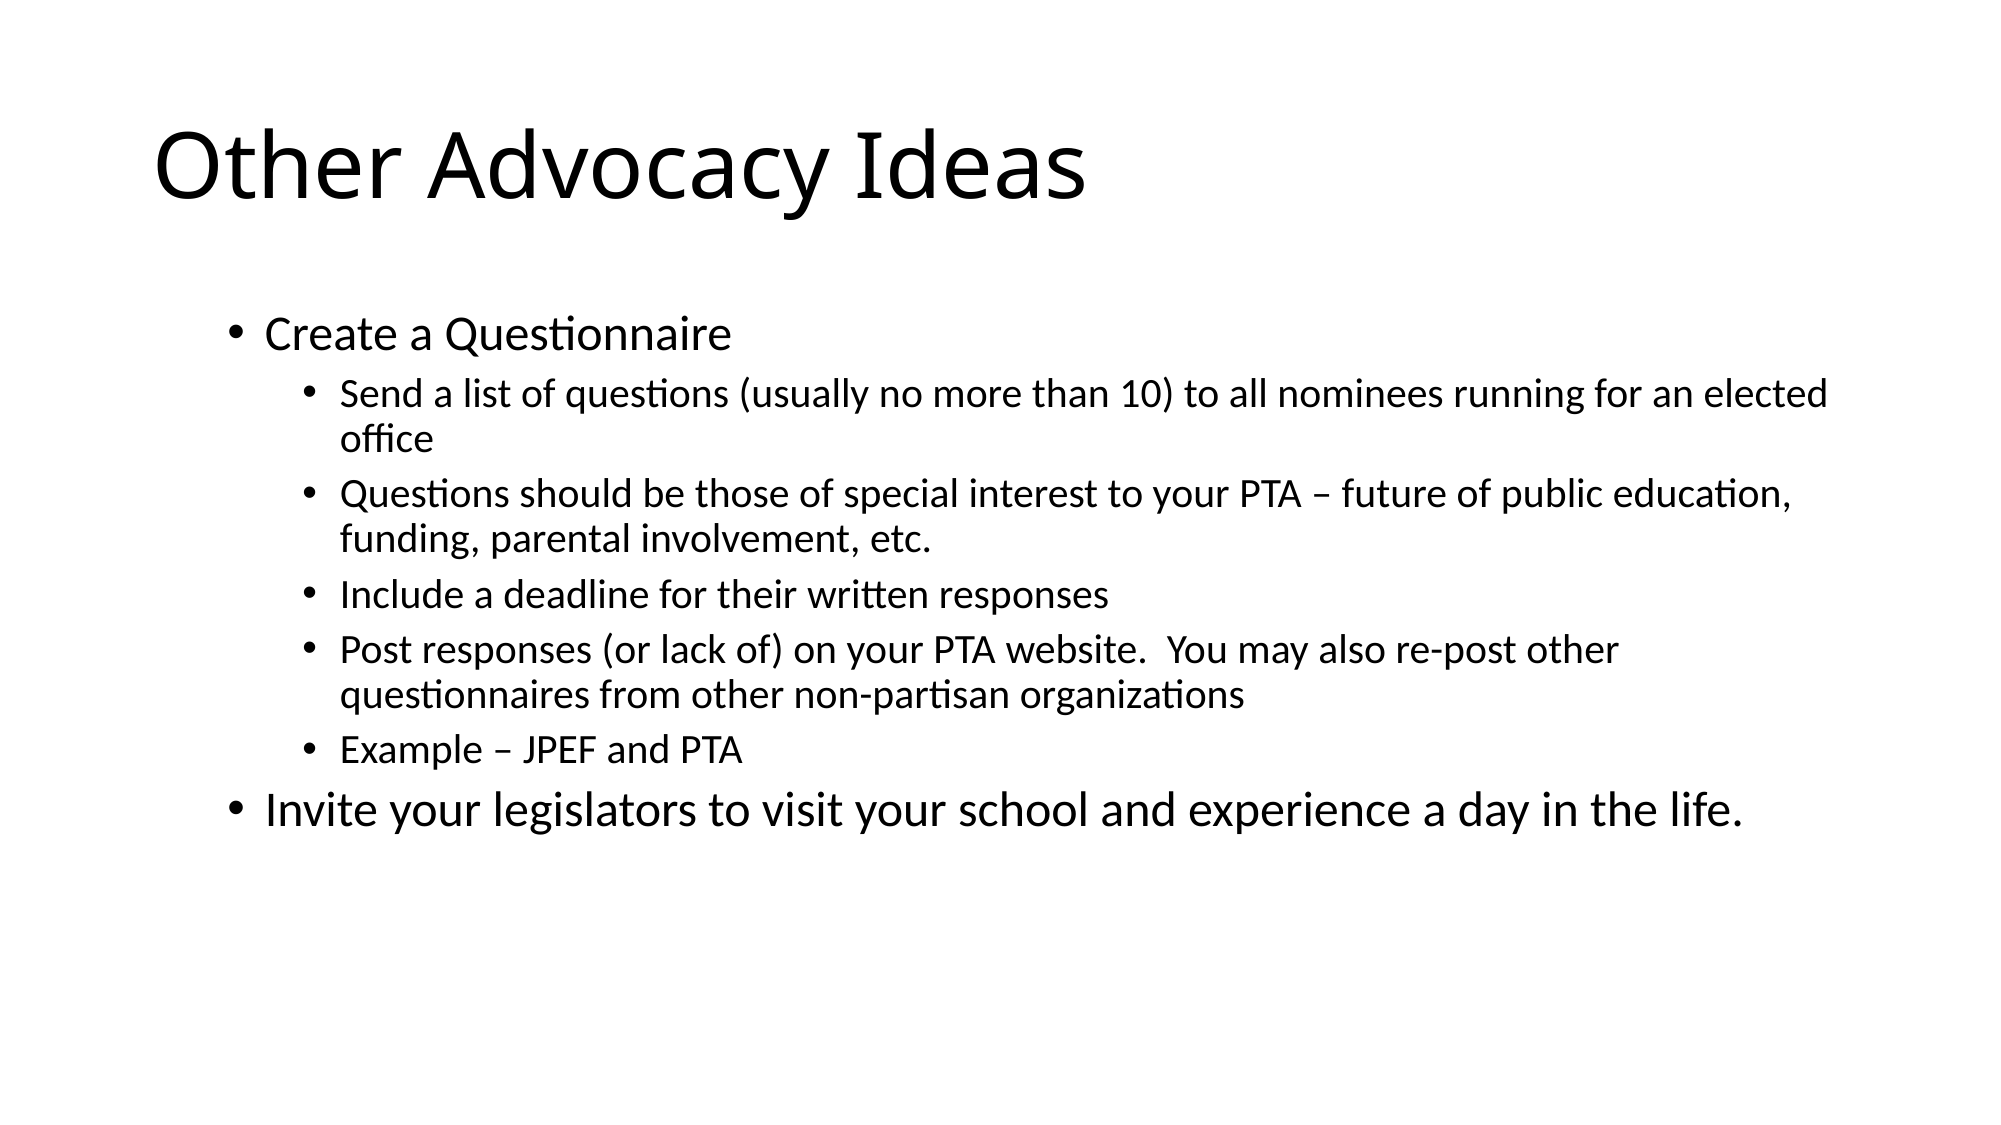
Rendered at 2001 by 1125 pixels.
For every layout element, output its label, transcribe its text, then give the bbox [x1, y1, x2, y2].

list Create a Questionnaire Send a list of questions (usually no more than 10) to all nominees running for an elected office Questions should be those of special interest to your PTA – future of public education, funding, parental involvement, etc. Include a deadline for their written responses Post responses (or lack of) on your PTA website. You may also re-post other questionnaires from other non-partisan organizations Example – JPEF and PTA Invite your legislators to visit your school and experience a day in the life. [137, 299, 1863, 1014]
title Other Advocacy Ideas [137, 59, 1863, 278]
